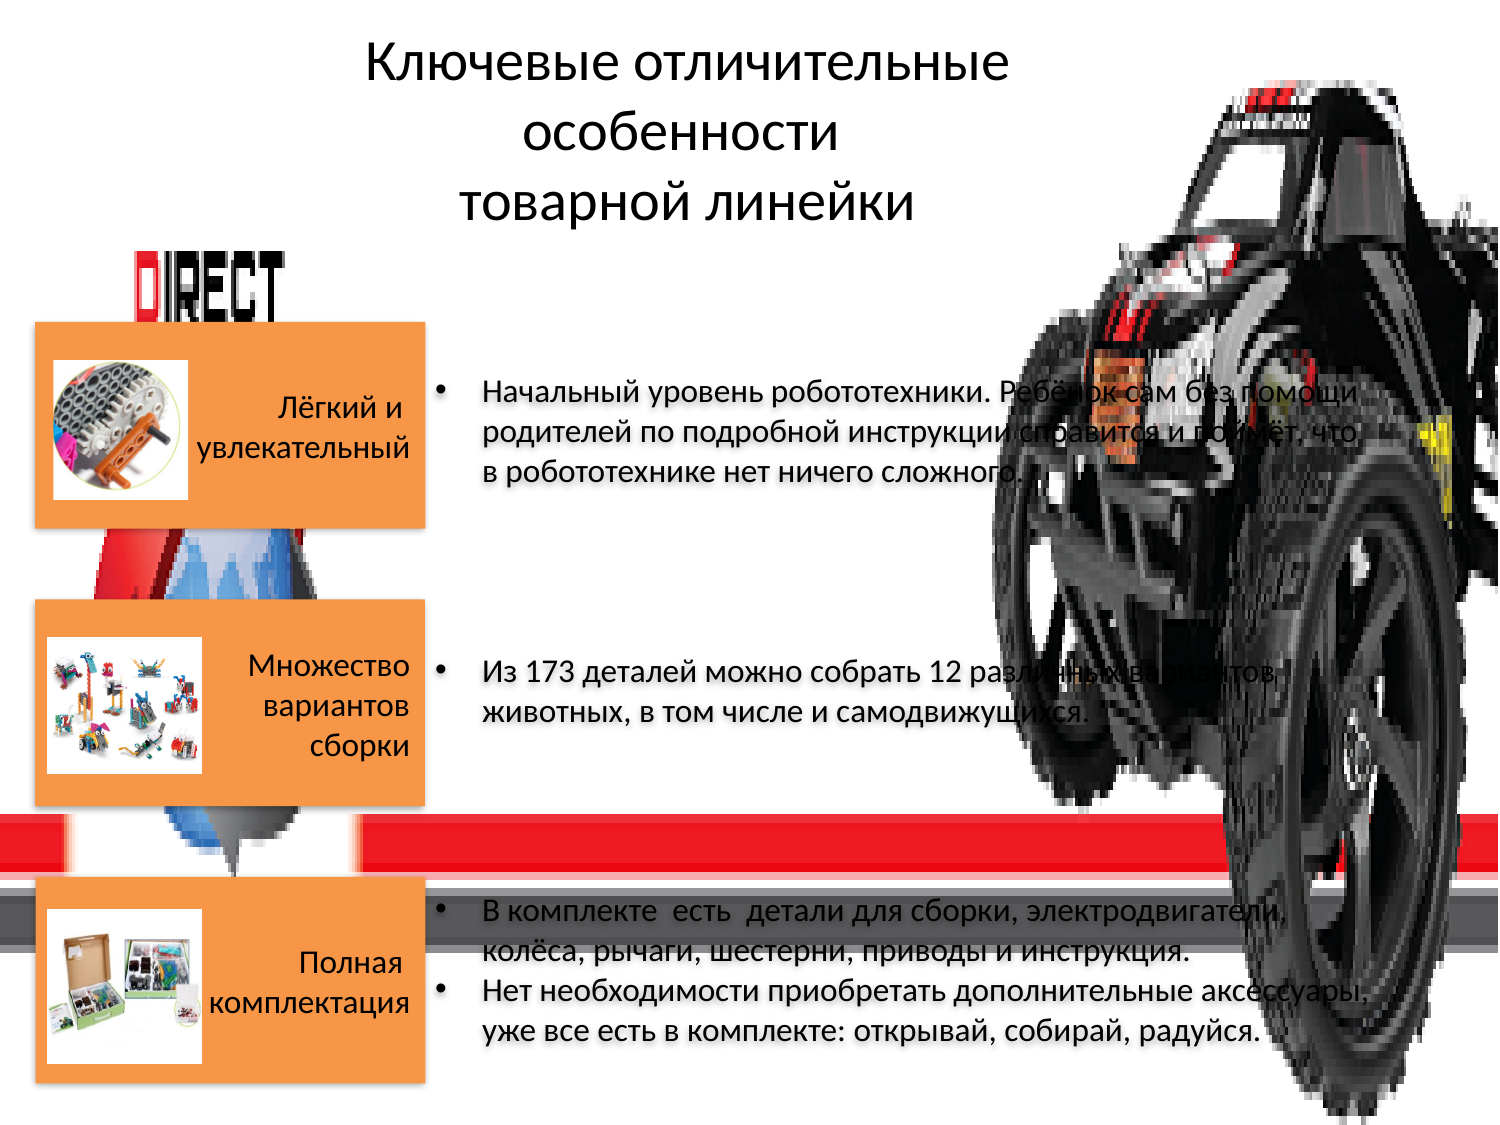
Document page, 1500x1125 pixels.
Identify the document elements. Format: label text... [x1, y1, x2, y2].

text_box Начальный уровень робототехники. Ребёнок сам без помощи родителей по подробной инструкции справится и поймёт, что в робототехнике нет ничего сложного. Из 173 деталей можно собрать 12 различных вариантов животных, в том числе и самодвижущихся. В комплекте есть детали для сборки, электродвигатели, колёса, рычаги, шестерни, приводы и инструкция. Нет необходимости приобретать дополнительные аксессуары, уже все есть в комплекте: открывай, собирай, радуйся. [420, 322, 1394, 1090]
title Ключевые отличительные особенности товарной линейки [250, 46, 1126, 208]
text_box Множество вариантов сборки [35, 599, 425, 807]
picture [0, 0, 1500, 1125]
text_box Лёгкий и увлекательный [35, 321, 419, 529]
text_box Полная комплектация [35, 876, 426, 1084]
